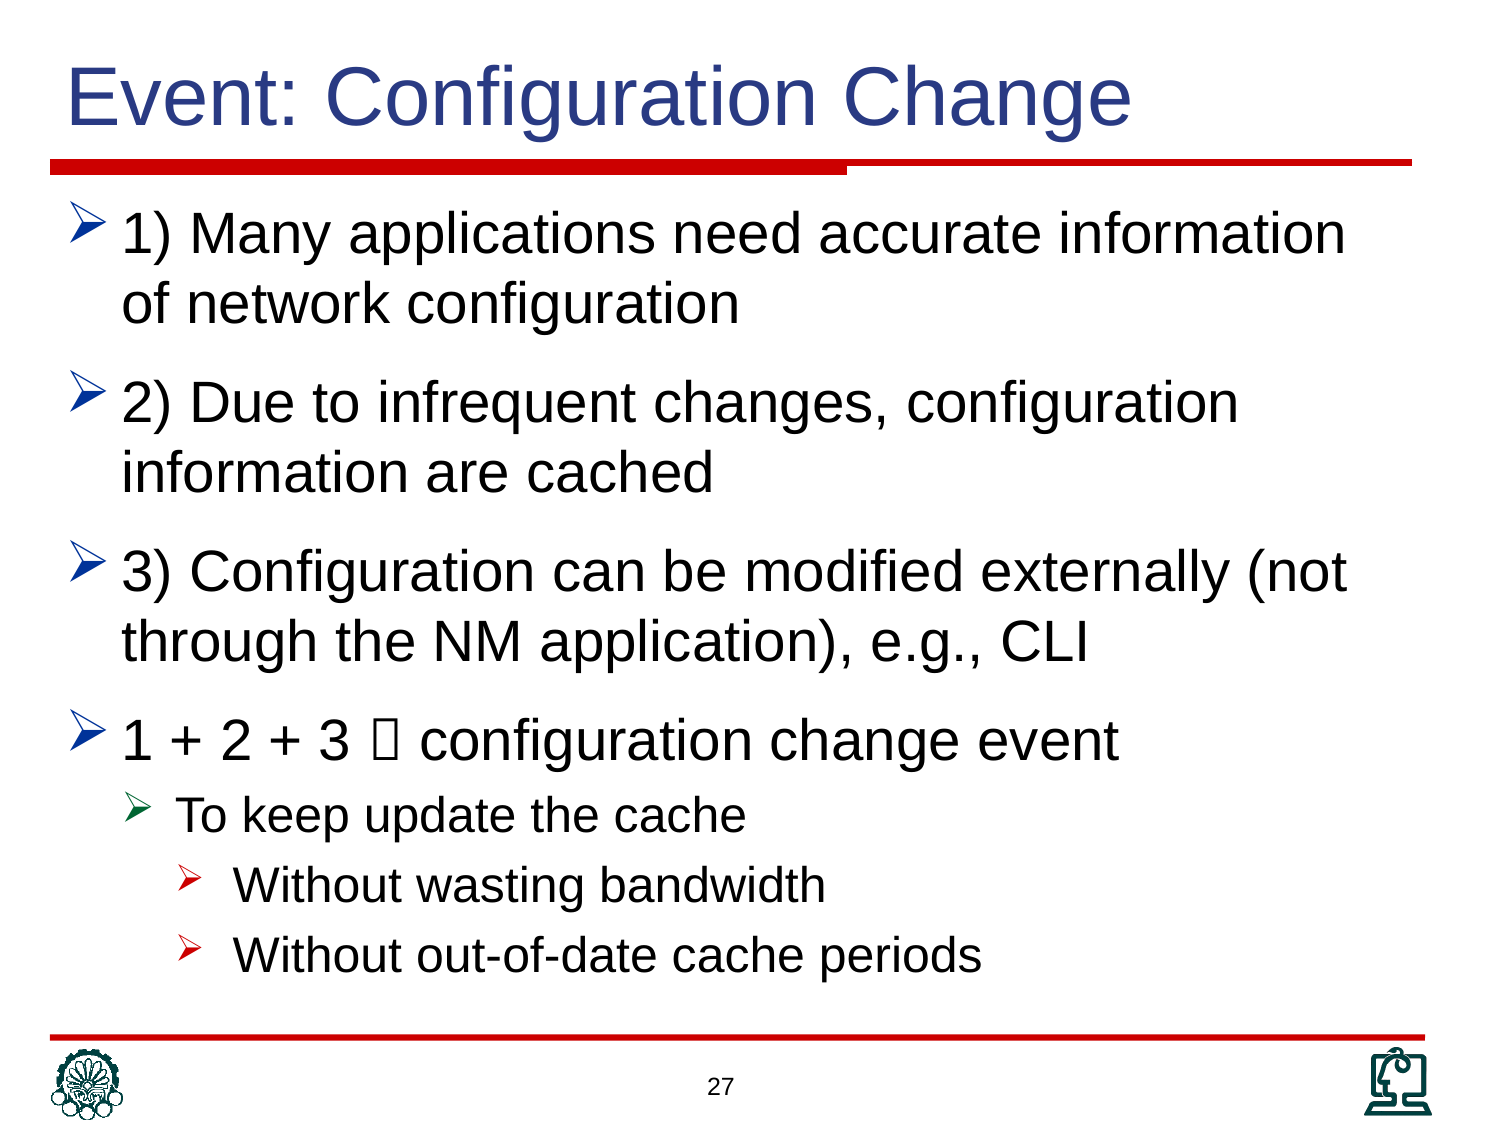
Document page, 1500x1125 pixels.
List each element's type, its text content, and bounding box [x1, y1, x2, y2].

slide_number 27 [649, 1062, 751, 1103]
picture [50, 1047, 125, 1122]
picture [1362, 1045, 1438, 1119]
list 1) Many applications need accurate information of network configuration 2) Due to infrequent changes, configuration information are cached 3) Configuration can be modified externally (not through the NM application), e.g., CLI 1 + 2 + 3  configuration change event To keep update the cache Without wasting bandwidth Without out-of-date cache periods [49, 187, 1426, 1038]
title Event: Configuration Change [49, 24, 1438, 151]
